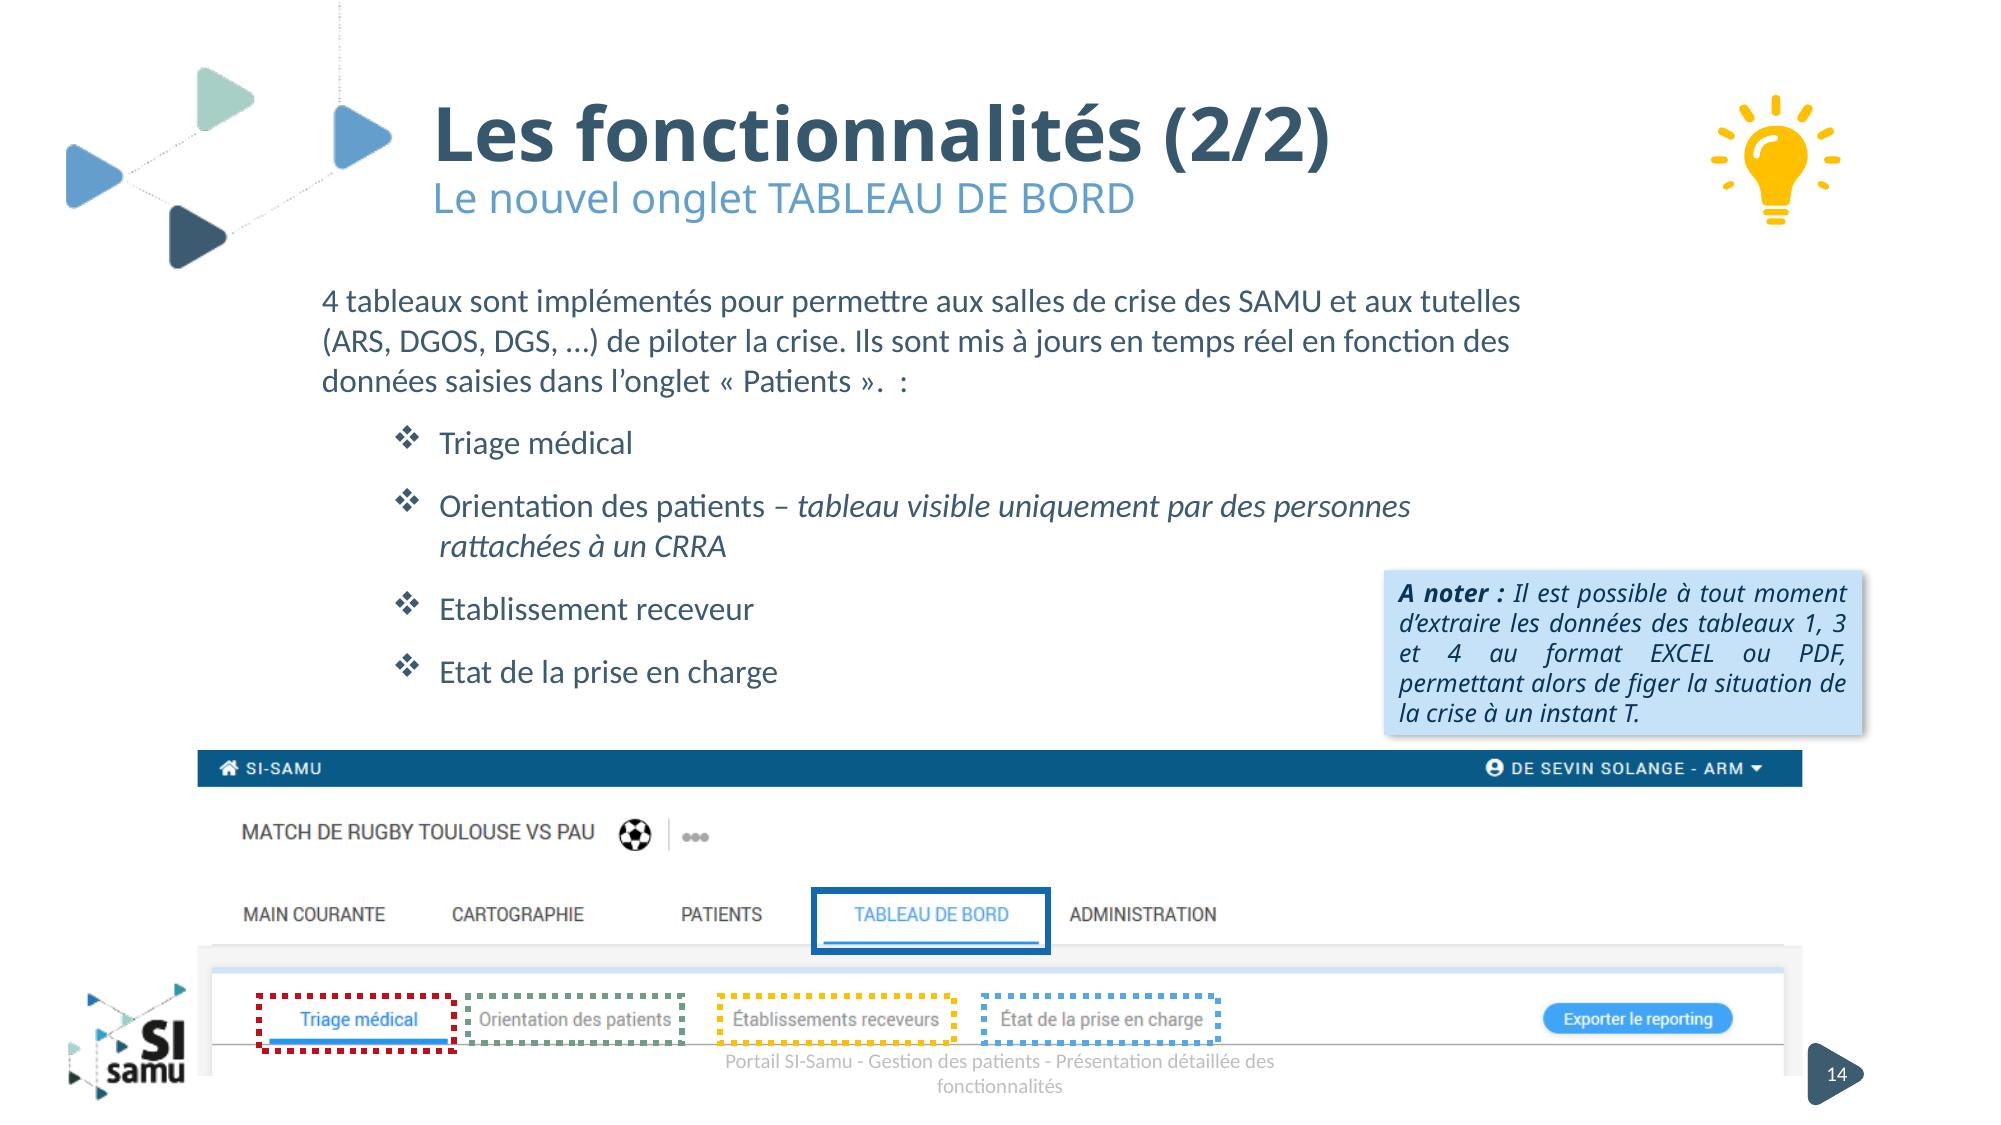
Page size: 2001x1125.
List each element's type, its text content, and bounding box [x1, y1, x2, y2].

text_box 4 tableaux sont implémentés pour permettre aux salles de crise des SAMU et aux tutelles (ARS, DGOS, DGS, …) de piloter la crise. Ils sont mis à jours en temps réel en fonction des données saisies dans l’onglet « Patients ». : Triage médical Orientation des patients – tableau visible uniquement par des personnes rattachées à un CRRA Etablissement receveur Etat de la prise en charge [307, 271, 1557, 698]
text_box [1744, 125, 1808, 206]
text_box [1771, 94, 1781, 117]
text_box [1766, 218, 1786, 225]
text_box Les fonctionnalités (2/2) Le nouvel onglet TABLEAU DE BORD [416, 51, 1776, 269]
picture [66, 970, 189, 1110]
text_box [1739, 104, 1755, 123]
text_box [1763, 209, 1789, 216]
text_box [1717, 127, 1735, 140]
picture [66, 0, 411, 300]
text_box [1817, 181, 1830, 190]
slide_number 14 [1412, 1042, 1863, 1103]
text_box [1823, 156, 1841, 164]
text_box [1710, 156, 1729, 164]
text_box [1797, 104, 1813, 123]
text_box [197, 750, 1803, 1076]
text_box [1722, 181, 1735, 190]
footer Portail SI-Samu - Gestion des patients - Présentation détaillée des fonctionnalités [662, 1076, 1338, 1103]
text_box A noter : Il est possible à tout moment d’extraire les données des tableaux 1, 3 et 4 au format EXCEL ou PDF, permettant alors de figer la situation de la crise à un instant T. [1384, 570, 1863, 736]
text_box [1817, 127, 1834, 140]
